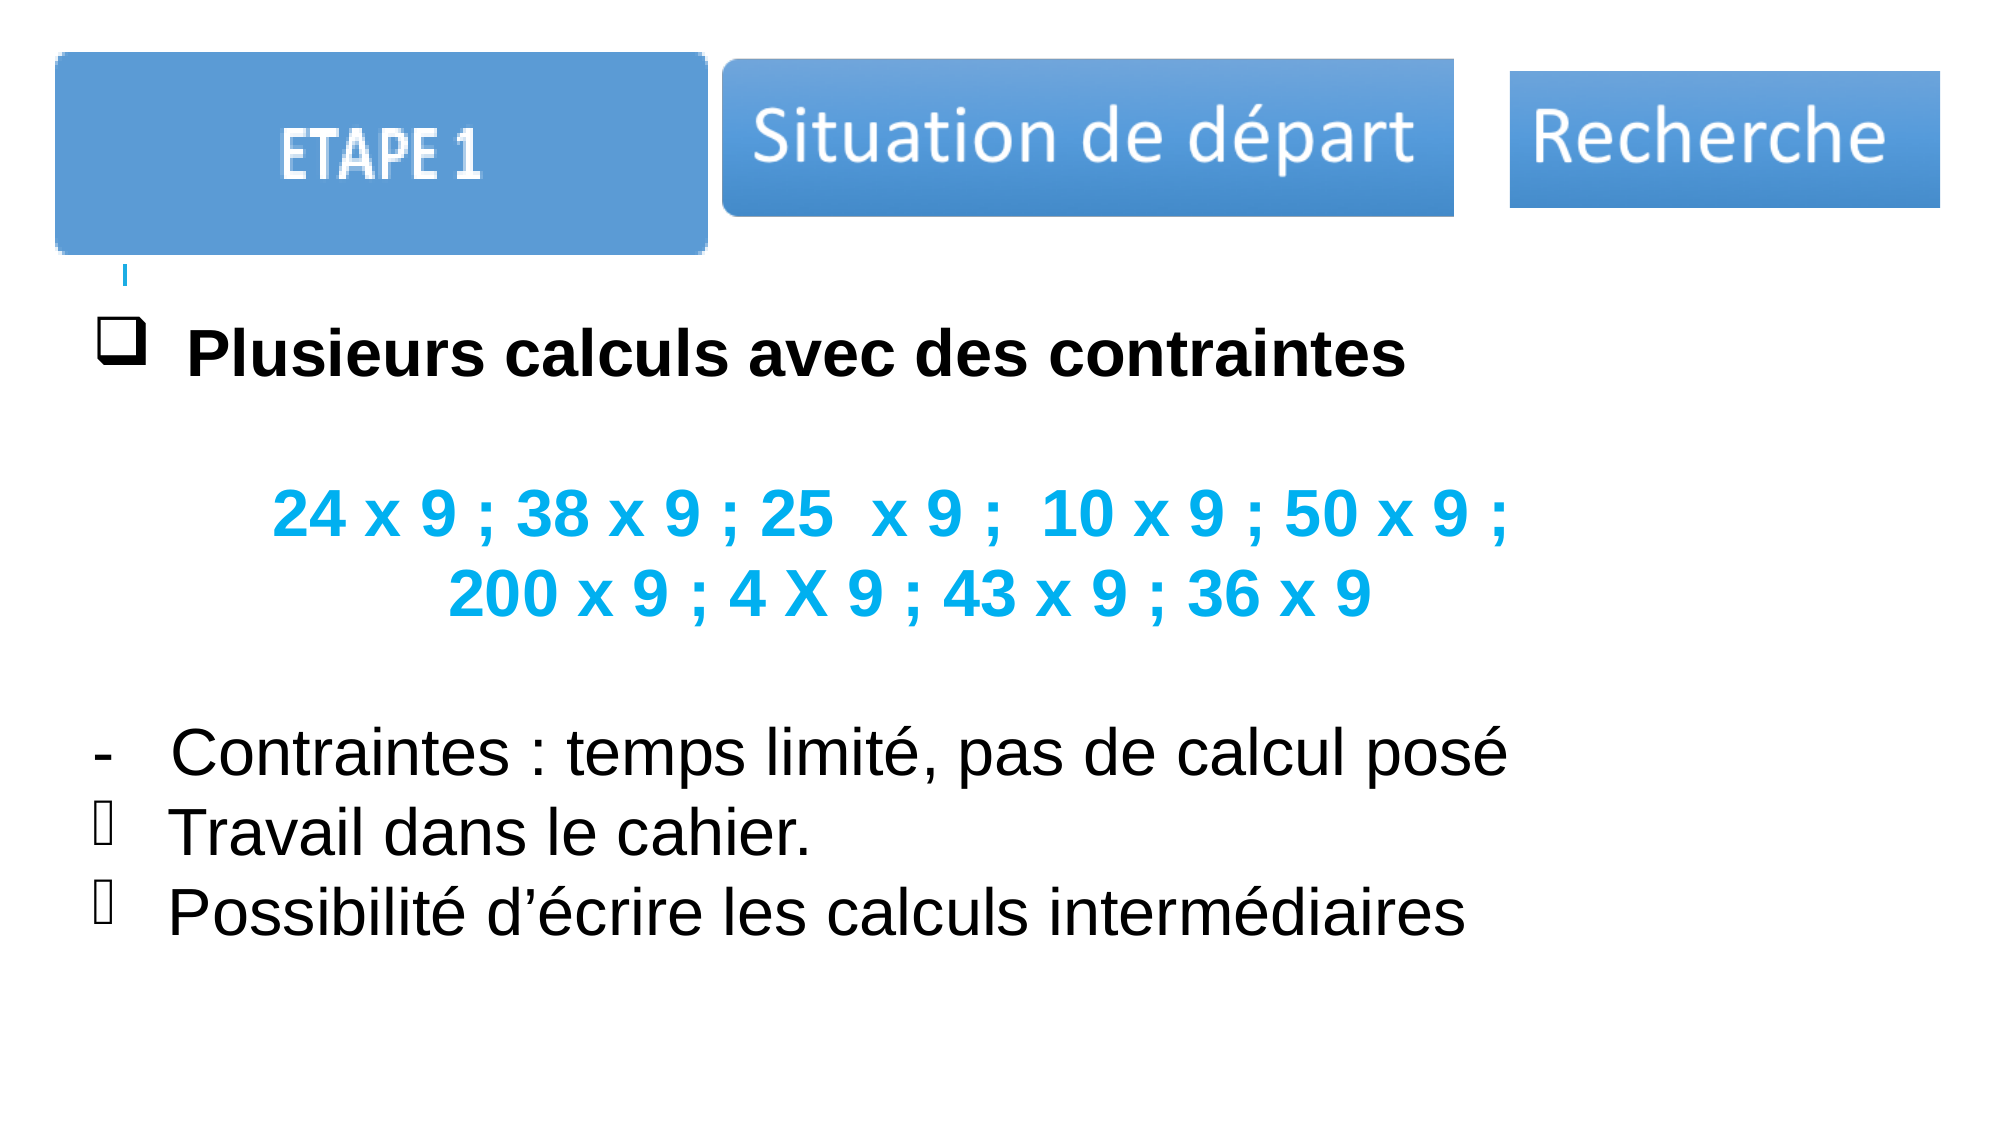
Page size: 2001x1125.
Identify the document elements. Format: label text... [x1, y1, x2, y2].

picture [1509, 70, 1941, 209]
picture [49, 0, 1455, 280]
text_box Plusieurs calculs avec des contraintes 24 x 9 ; 38 x 9 ; 25 x 9 ; 10 x 9 ; 50 x 9 ; 200 x 9 ; 4 X 9 ; 43 x 9 ; 36 x 9 - Contraintes : temps limité, pas de calcul posé Travail dans le cahier. Possibilité d’écrire les calculs intermédiaires [78, 302, 1725, 957]
